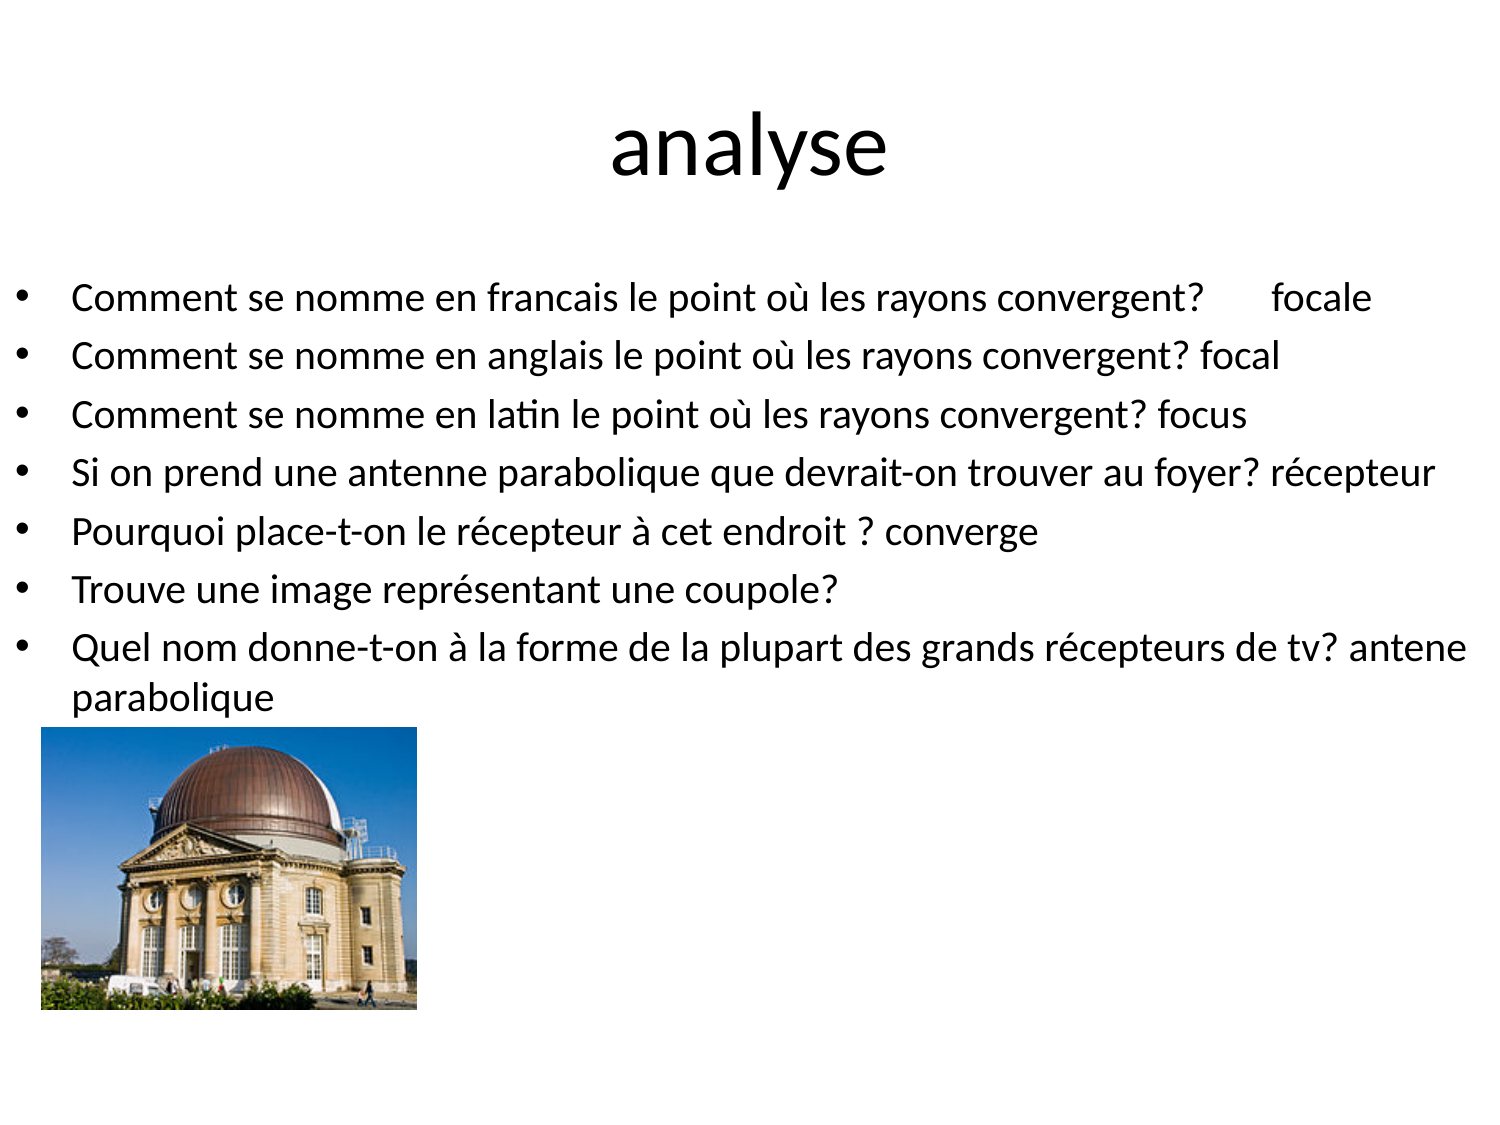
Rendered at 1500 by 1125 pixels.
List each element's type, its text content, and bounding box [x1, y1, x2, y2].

picture [40, 727, 417, 1010]
title analyse [75, 45, 1425, 233]
list Comment se nomme en francais le point où les rayons convergent? focale Comment se nomme en anglais le point où les rayons convergent? focal Comment se nomme en latin le point où les rayons convergent? focus Si on prend une antenne parabolique que devrait-on trouver au foyer? récepteur Pourquoi place-t-on le récepteur à cet endroit ? converge Trouve une image représentant une coupole? Quel nom donne-t-on à la forme de la plupart des grands récepteurs de tv? antene parabolique [0, 262, 1500, 1005]
